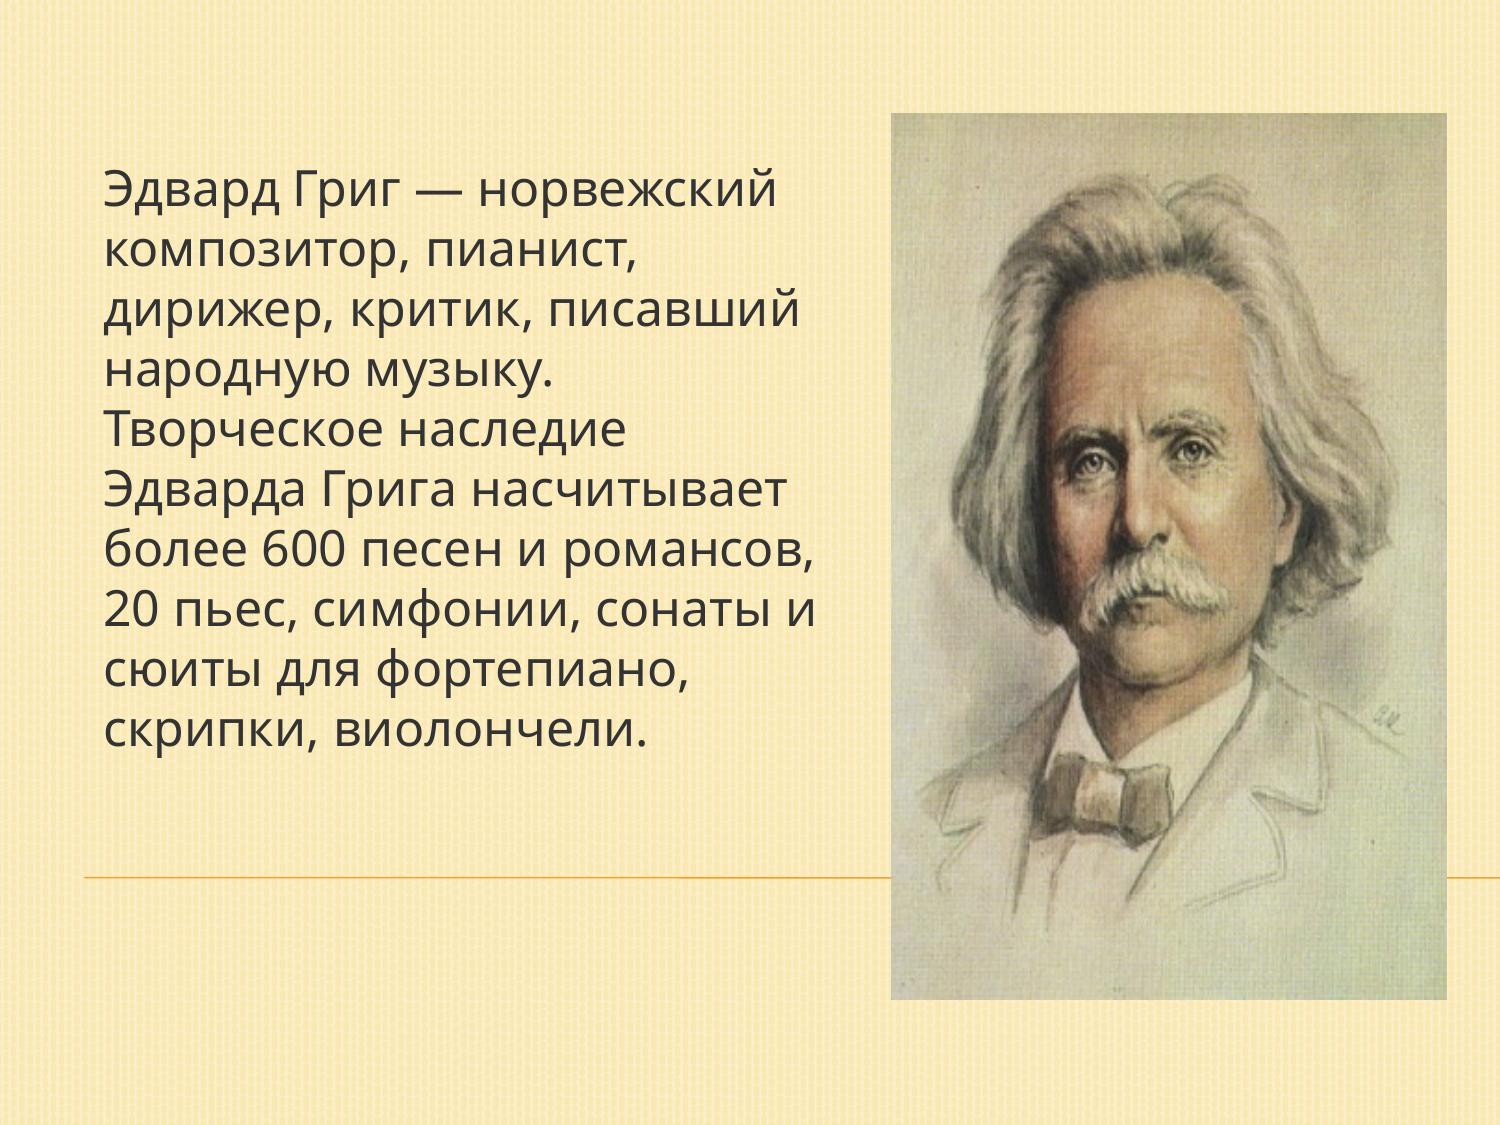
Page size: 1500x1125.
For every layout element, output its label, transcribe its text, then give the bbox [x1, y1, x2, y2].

picture [890, 112, 1448, 1001]
text_box Эдвард Григ — норвежский композитор, пианист, дирижер, критик, писавший народную музыку. Творческое наследие Эдварда Грига насчитывает более 600 песен и романсов, 20 пьес, симфонии, сонаты и сюиты для фортепиано, скрипки, виолончели. [88, 148, 845, 764]
